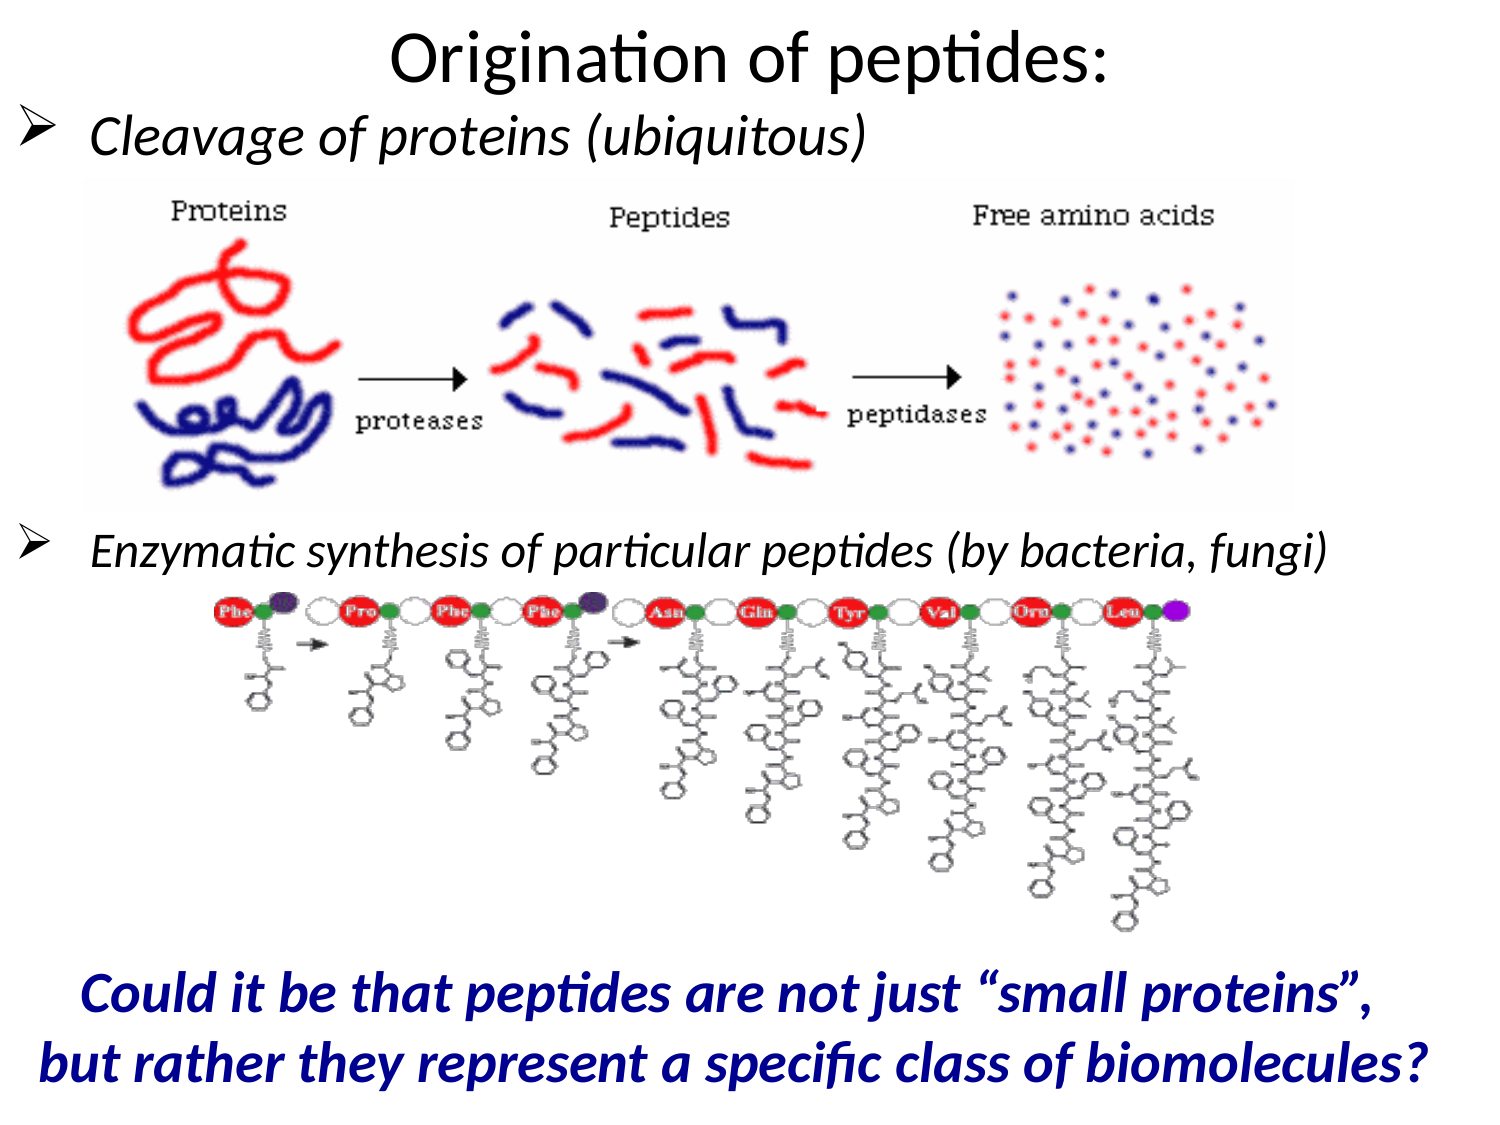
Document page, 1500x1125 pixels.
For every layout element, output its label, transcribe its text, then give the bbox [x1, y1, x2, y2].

picture [213, 592, 1202, 934]
picture [82, 179, 1294, 513]
text_box Could it be that peptides are not just “small proteins”, but rather they represent a specific class of biomolecules? [0, 947, 1469, 1102]
text_box Origination of peptides: Cleavage of proteins (ubiquitous) Enzymatic synthesis of particular peptides (by bacteria, fungi) [0, 0, 1500, 770]
